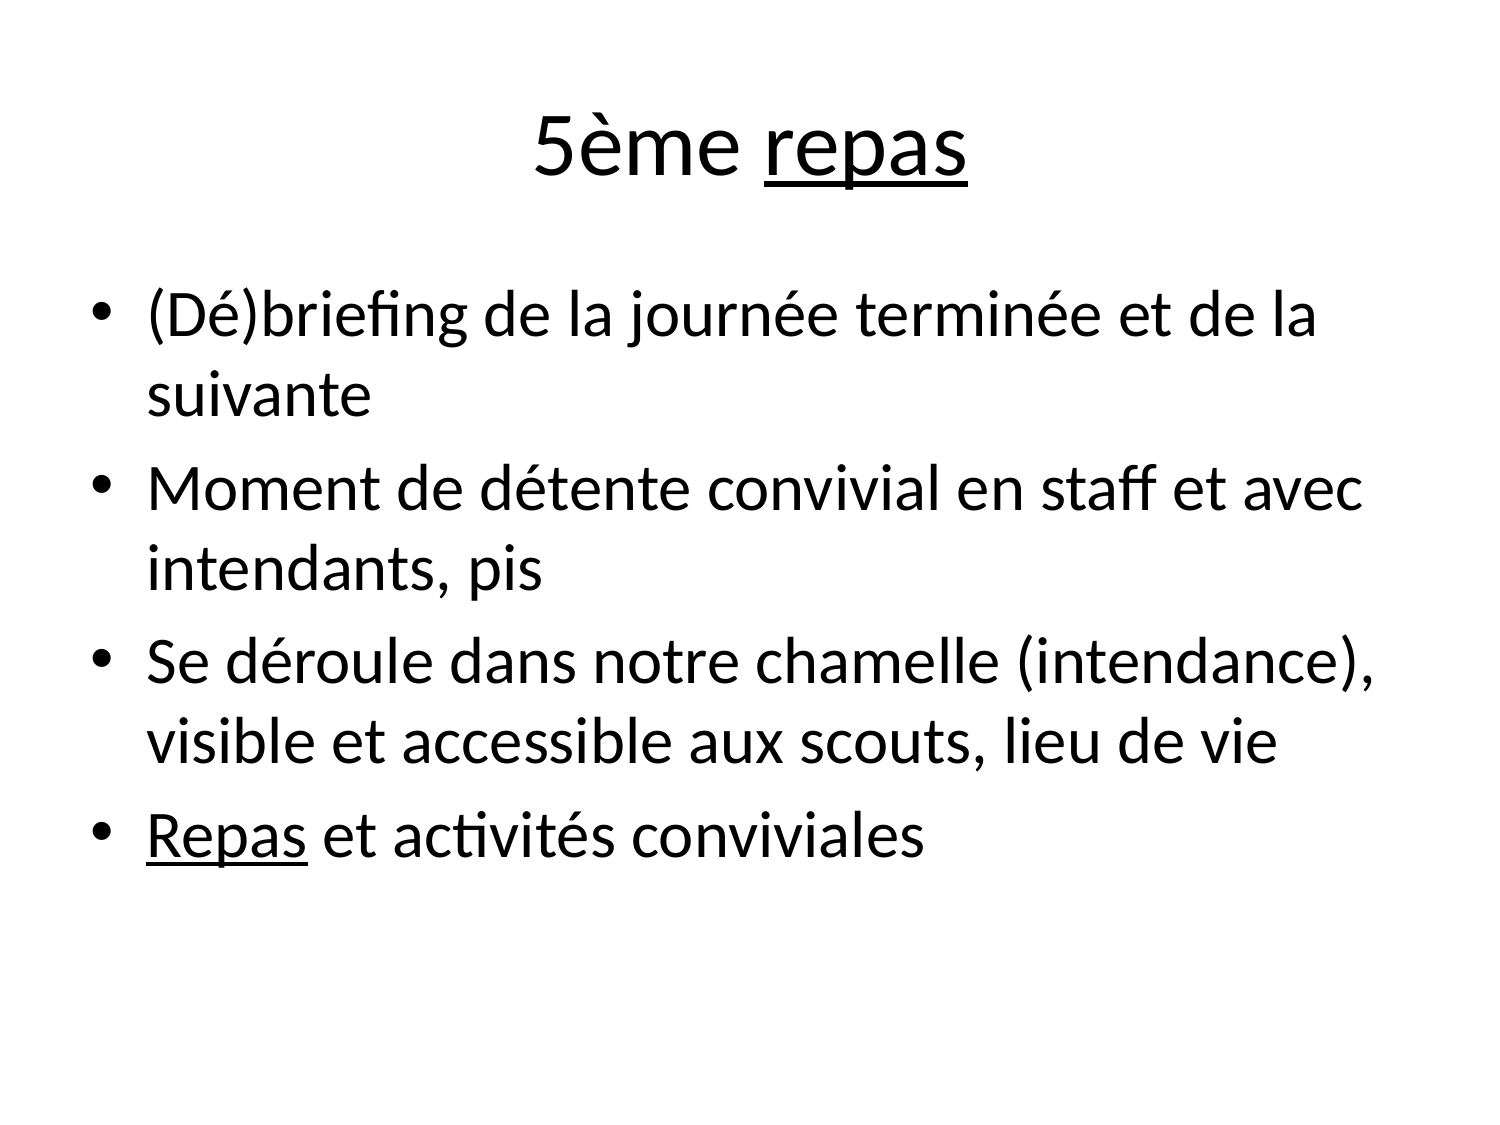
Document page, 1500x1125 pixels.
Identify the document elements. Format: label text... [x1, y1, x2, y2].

title 5ème repas [75, 45, 1425, 233]
list (Dé)briefing de la journée terminée et de la suivante Moment de détente convivial en staff et avec intendants, pis Se déroule dans notre chamelle (intendance), visible et accessible aux scouts, lieu de vie Repas et activités conviviales [75, 262, 1425, 1084]
